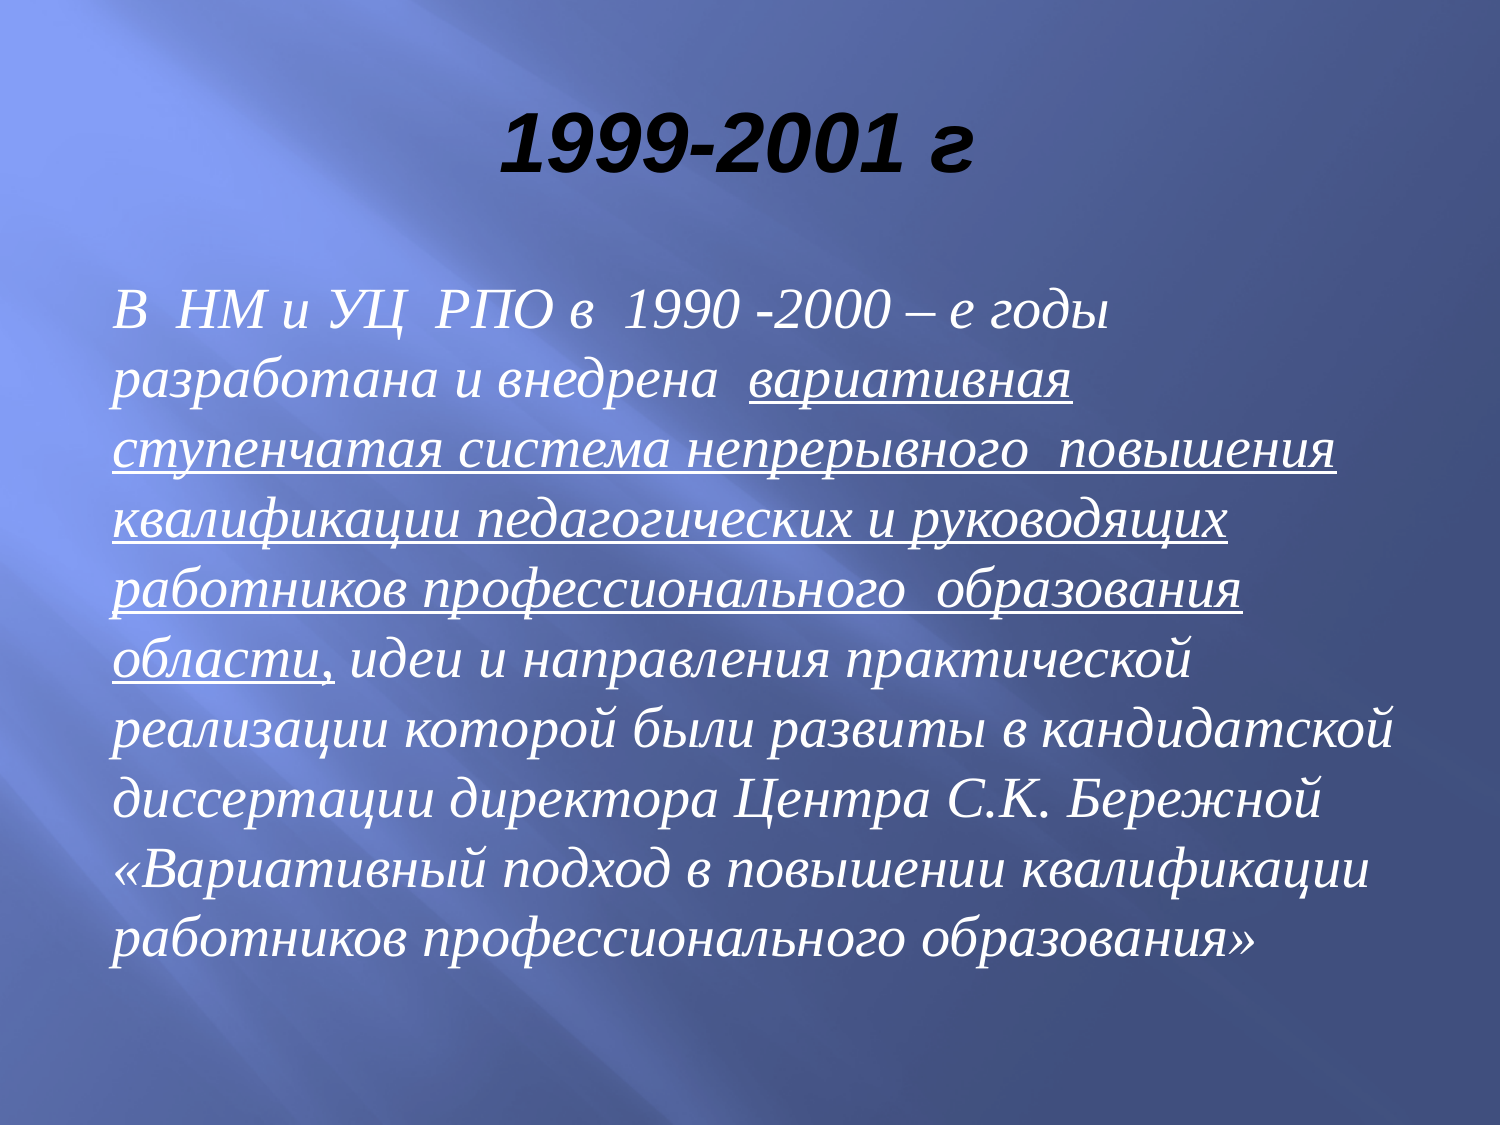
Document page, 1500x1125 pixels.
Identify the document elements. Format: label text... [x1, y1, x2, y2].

list В НМ и УЦ РПО в 1990 -2000 – е годы разработана и внедрена вариативная ступенчатая система непрерывного повышения квалификации педагогических и руководящих работников профессионального образования области, идеи и направления практической реализации которой были развиты в кандидатской диссертации директора Центра С.К. Бережной «Вариативный подход в повышении квалификации работников профессионального образования» [75, 262, 1425, 1035]
title 1999-2001 г [75, 45, 1425, 233]
